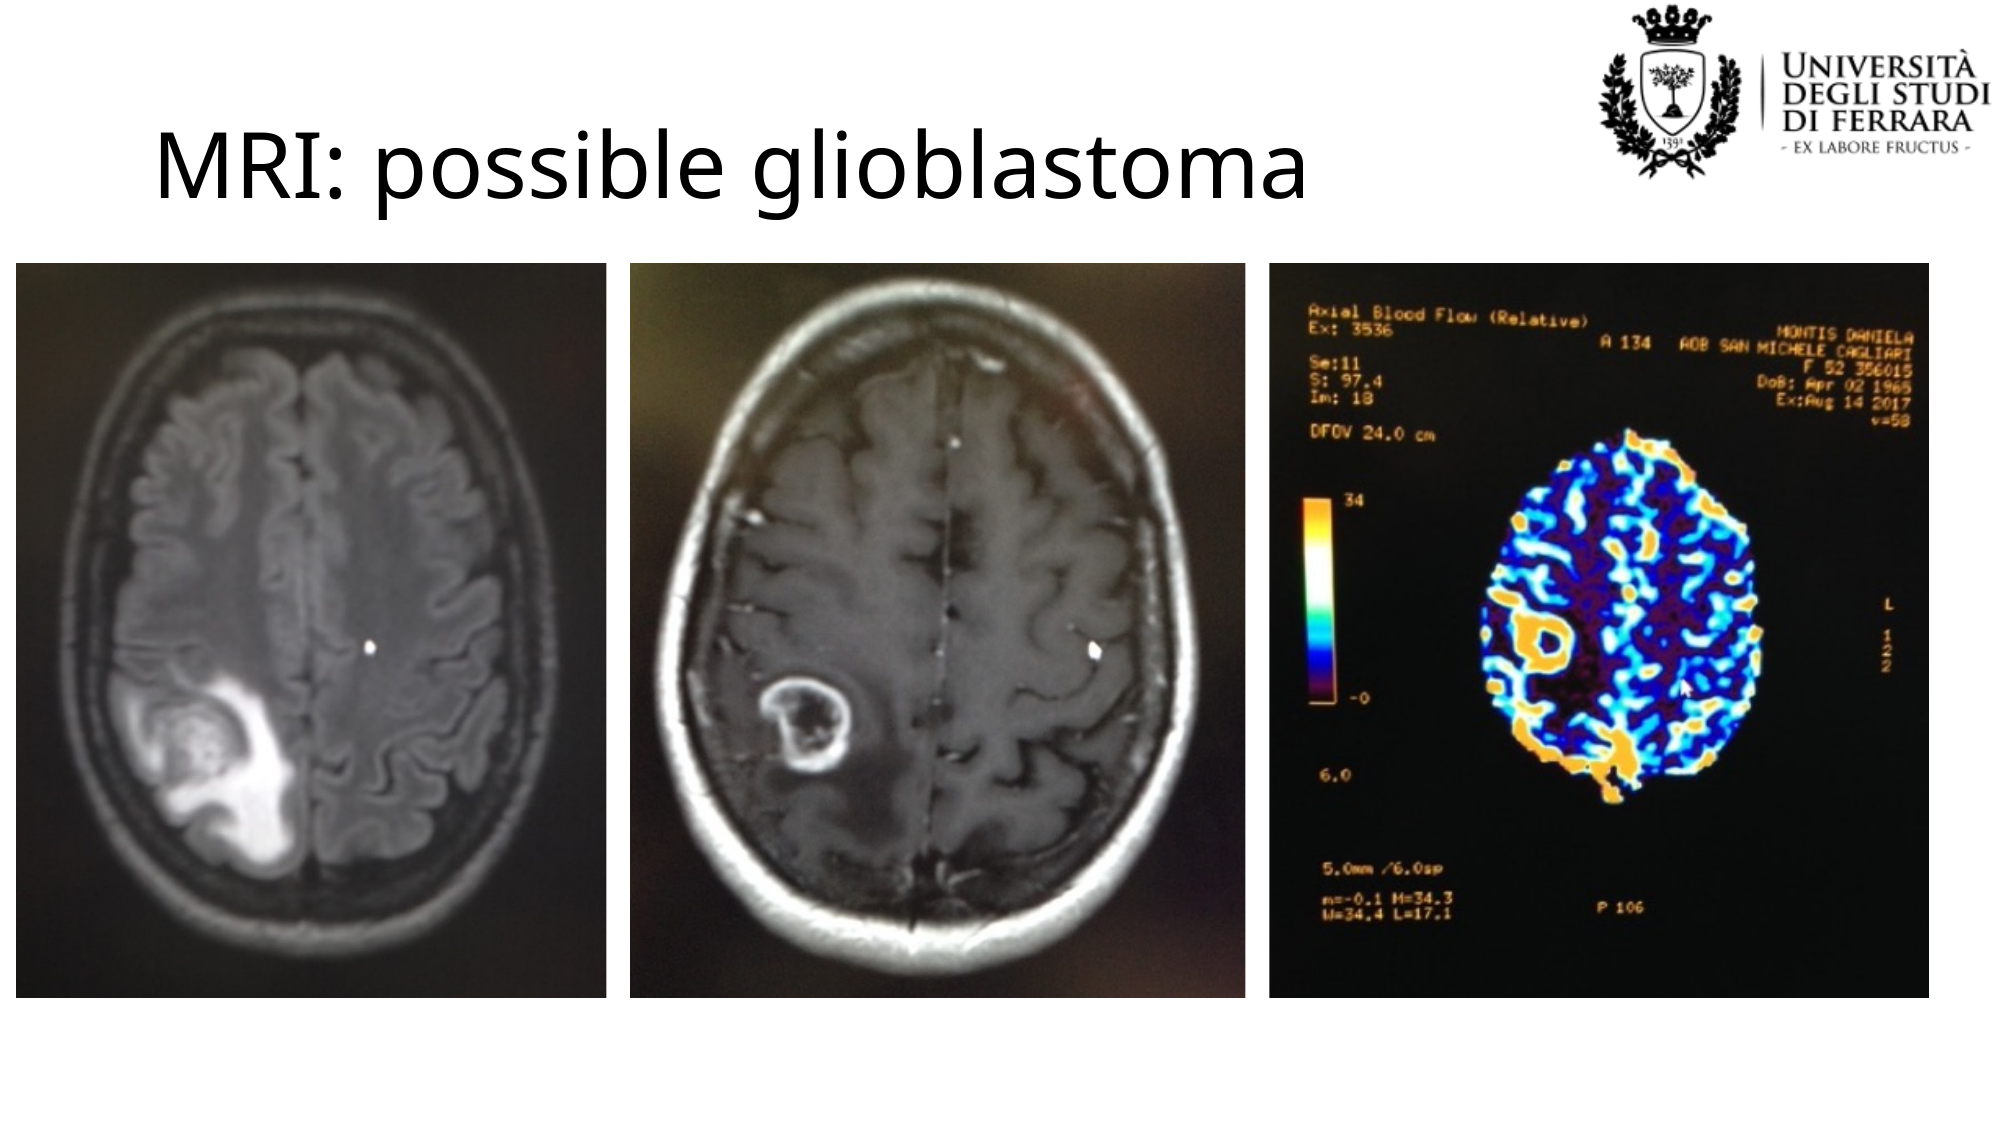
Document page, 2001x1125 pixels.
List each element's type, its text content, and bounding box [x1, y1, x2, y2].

title MRI: possible glioblastoma [137, 59, 1863, 278]
picture [16, 263, 607, 998]
picture [630, 263, 1246, 998]
picture [1592, 0, 2000, 188]
picture [1269, 263, 1929, 998]
